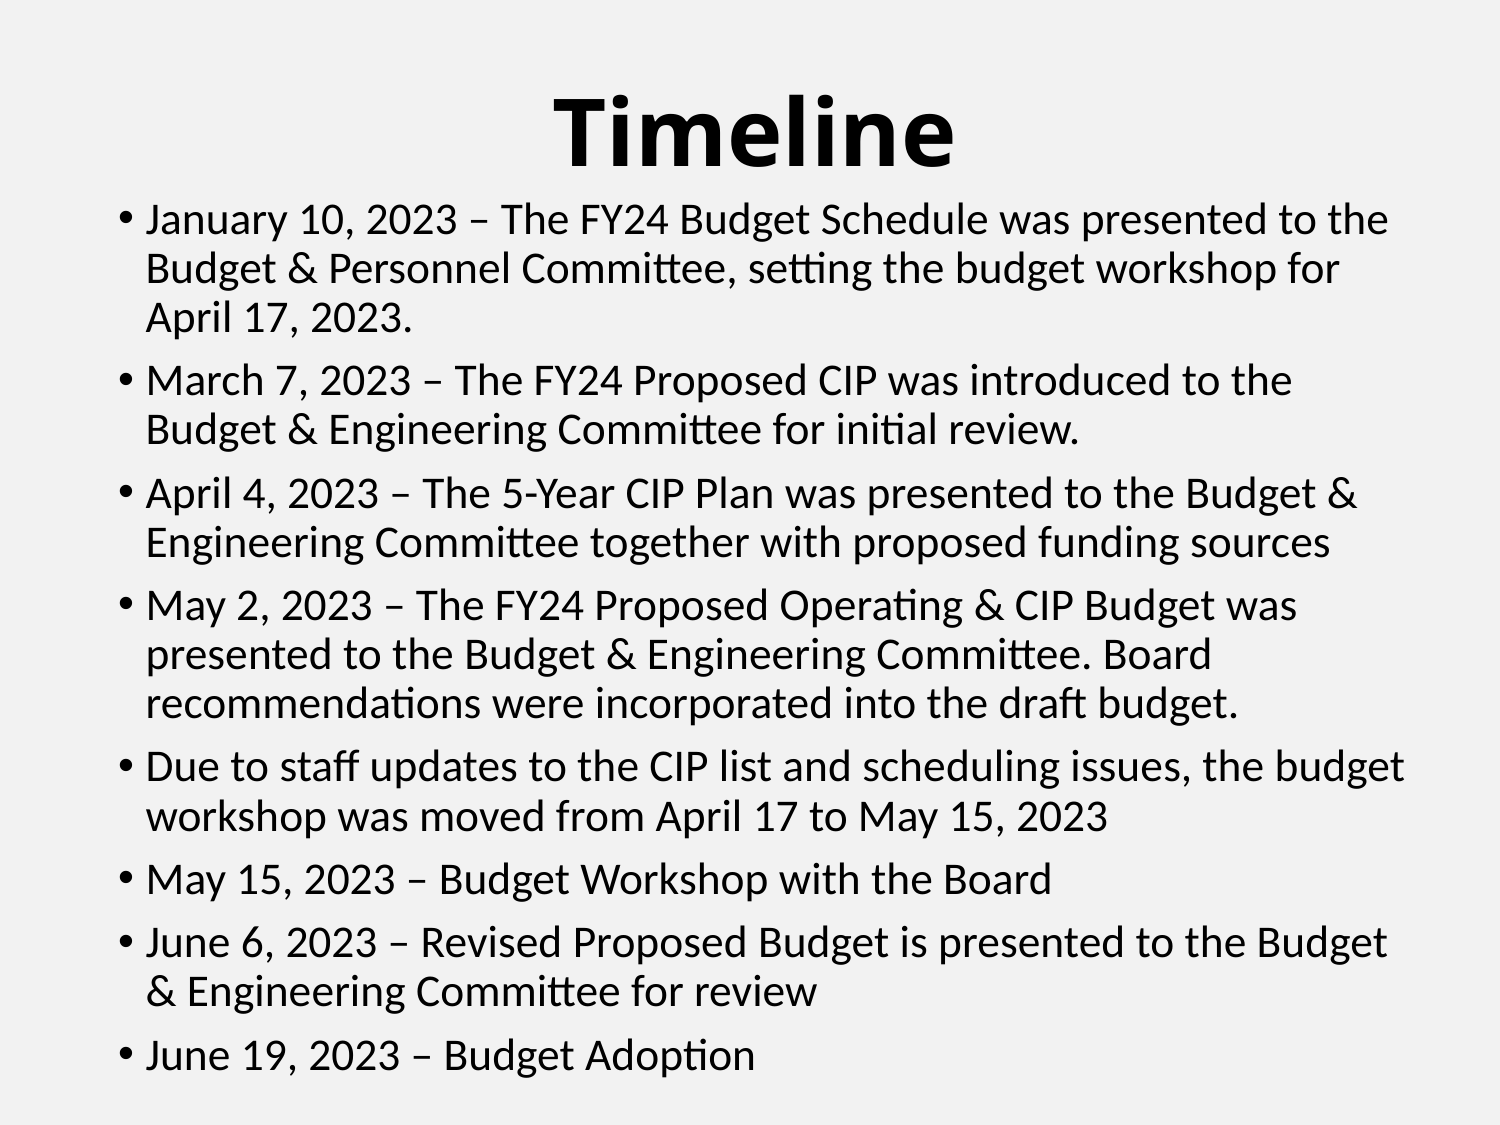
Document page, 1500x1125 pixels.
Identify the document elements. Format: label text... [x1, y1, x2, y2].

title Timeline [112, 59, 1397, 187]
list January 10, 2023 – The FY24 Budget Schedule was presented to the Budget & Personnel Committee, setting the budget workshop for April 17, 2023. March 7, 2023 – The FY24 Proposed CIP was introduced to the Budget & Engineering Committee for initial review. April 4, 2023 – The 5-Year CIP Plan was presented to the Budget & Engineering Committee together with proposed funding sources May 2, 2023 – The FY24 Proposed Operating & CIP Budget was presented to the Budget & Engineering Committee. Board recommendations were incorporated into the draft budget. Due to staff updates to the CIP list and scheduling issues, the budget workshop was moved from April 17 to May 15, 2023 May 15, 2023 – Budget Workshop with the Board June 6, 2023 – Revised Proposed Budget is presented to the Budget & Engineering Committee for review June 19, 2023 – Budget Adoption [103, 187, 1433, 1088]
